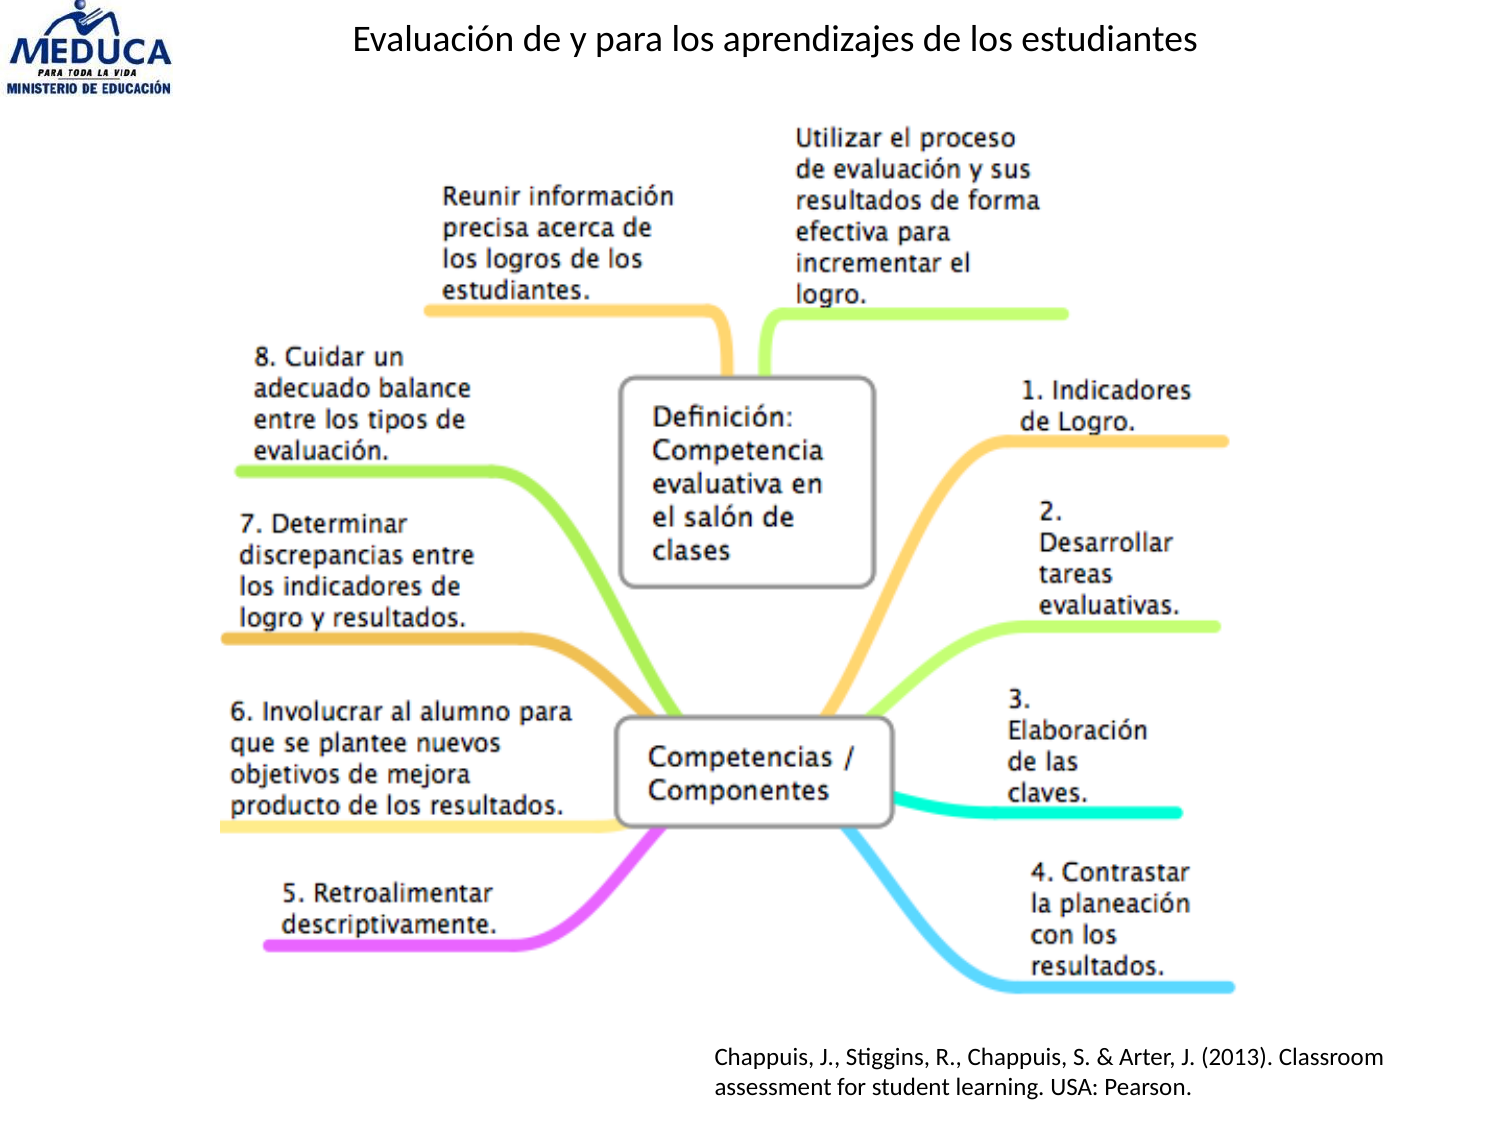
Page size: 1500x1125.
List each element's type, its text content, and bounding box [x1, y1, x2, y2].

text_box Chappuis, J., Stiggins, R., Chappuis, S. & Arter, J. (2013). Classroom assessment for student learning. USA: Pearson. [699, 1033, 1491, 1108]
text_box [0, 0, 1221, 98]
picture [220, 114, 1280, 1009]
